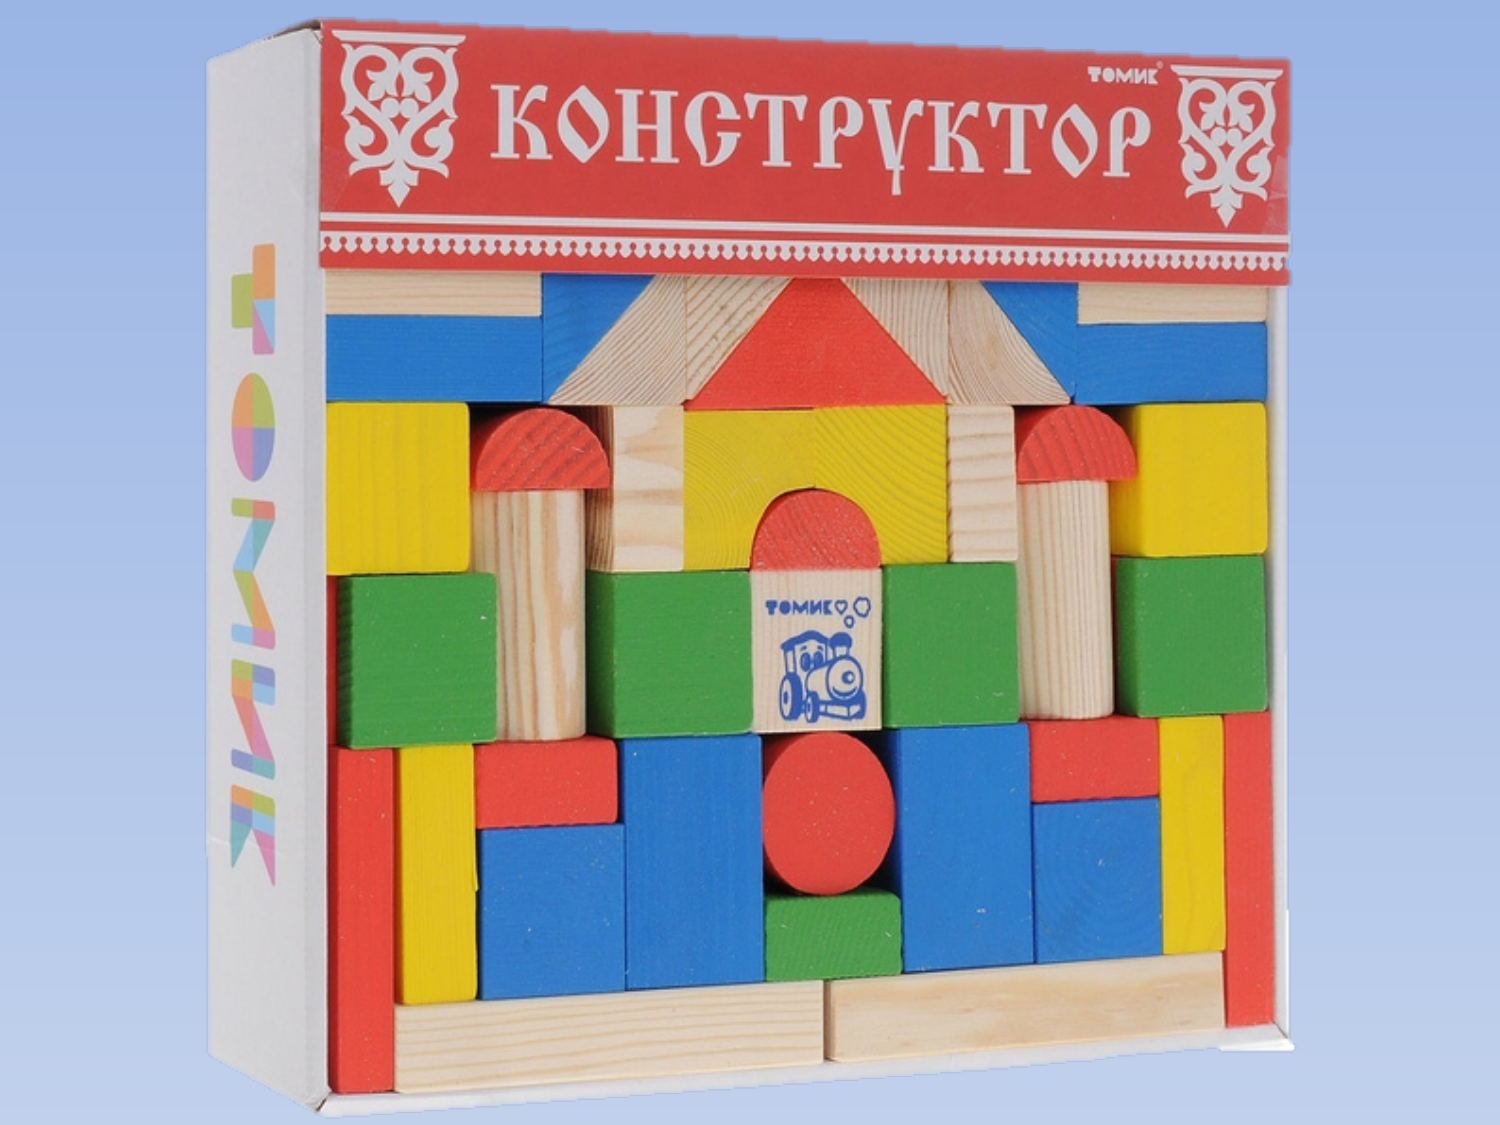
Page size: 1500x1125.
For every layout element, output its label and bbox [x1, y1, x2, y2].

picture [182, 0, 1318, 1125]
